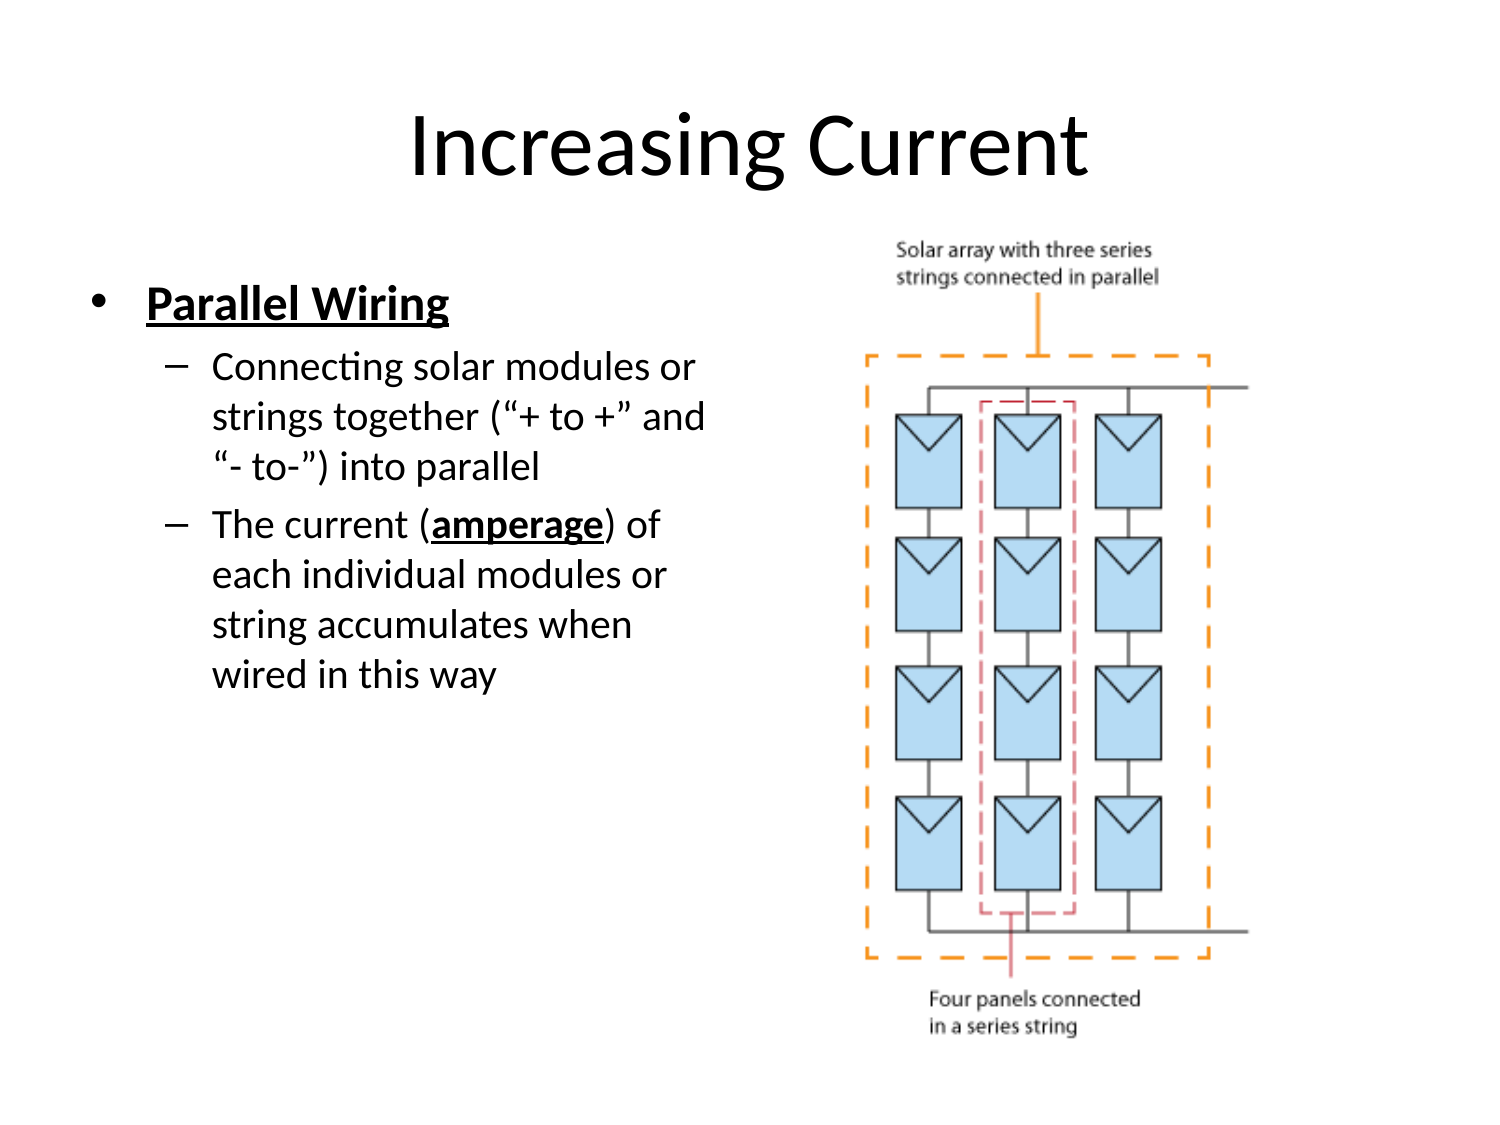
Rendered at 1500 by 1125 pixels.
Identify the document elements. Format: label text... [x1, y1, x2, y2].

picture [849, 224, 1267, 1044]
title Increasing Current [75, 45, 1425, 233]
list Parallel Wiring Connecting solar modules or strings together (“+ to +” and “- to-”) into parallel The current (amperage) of each individual modules or string accumulates when wired in this way [75, 262, 738, 1005]
